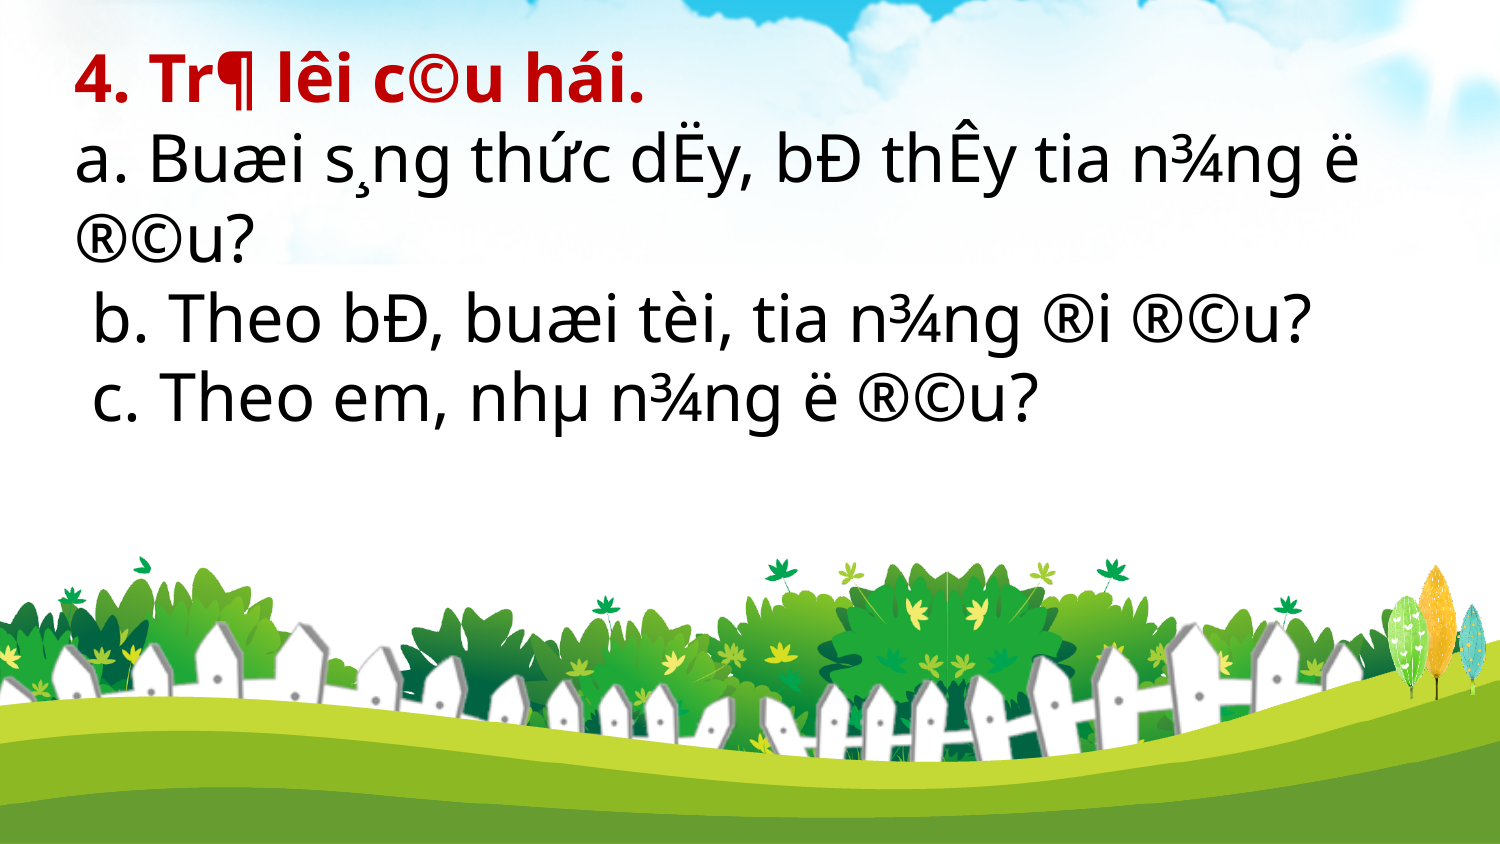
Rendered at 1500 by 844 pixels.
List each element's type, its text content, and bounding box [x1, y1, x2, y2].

picture [0, 556, 1500, 844]
picture [0, 0, 1500, 400]
text_box 4. Tr¶ lêi c©u hái. a. Buæi s¸ng thức dËy, bÐ thÊy tia n¾ng ë ®©u? b. Theo bÐ, buæi tèi, tia n¾ng ®i ®©u? c. Theo em, nhµ n¾ng ë ®©u? [59, 28, 1466, 443]
